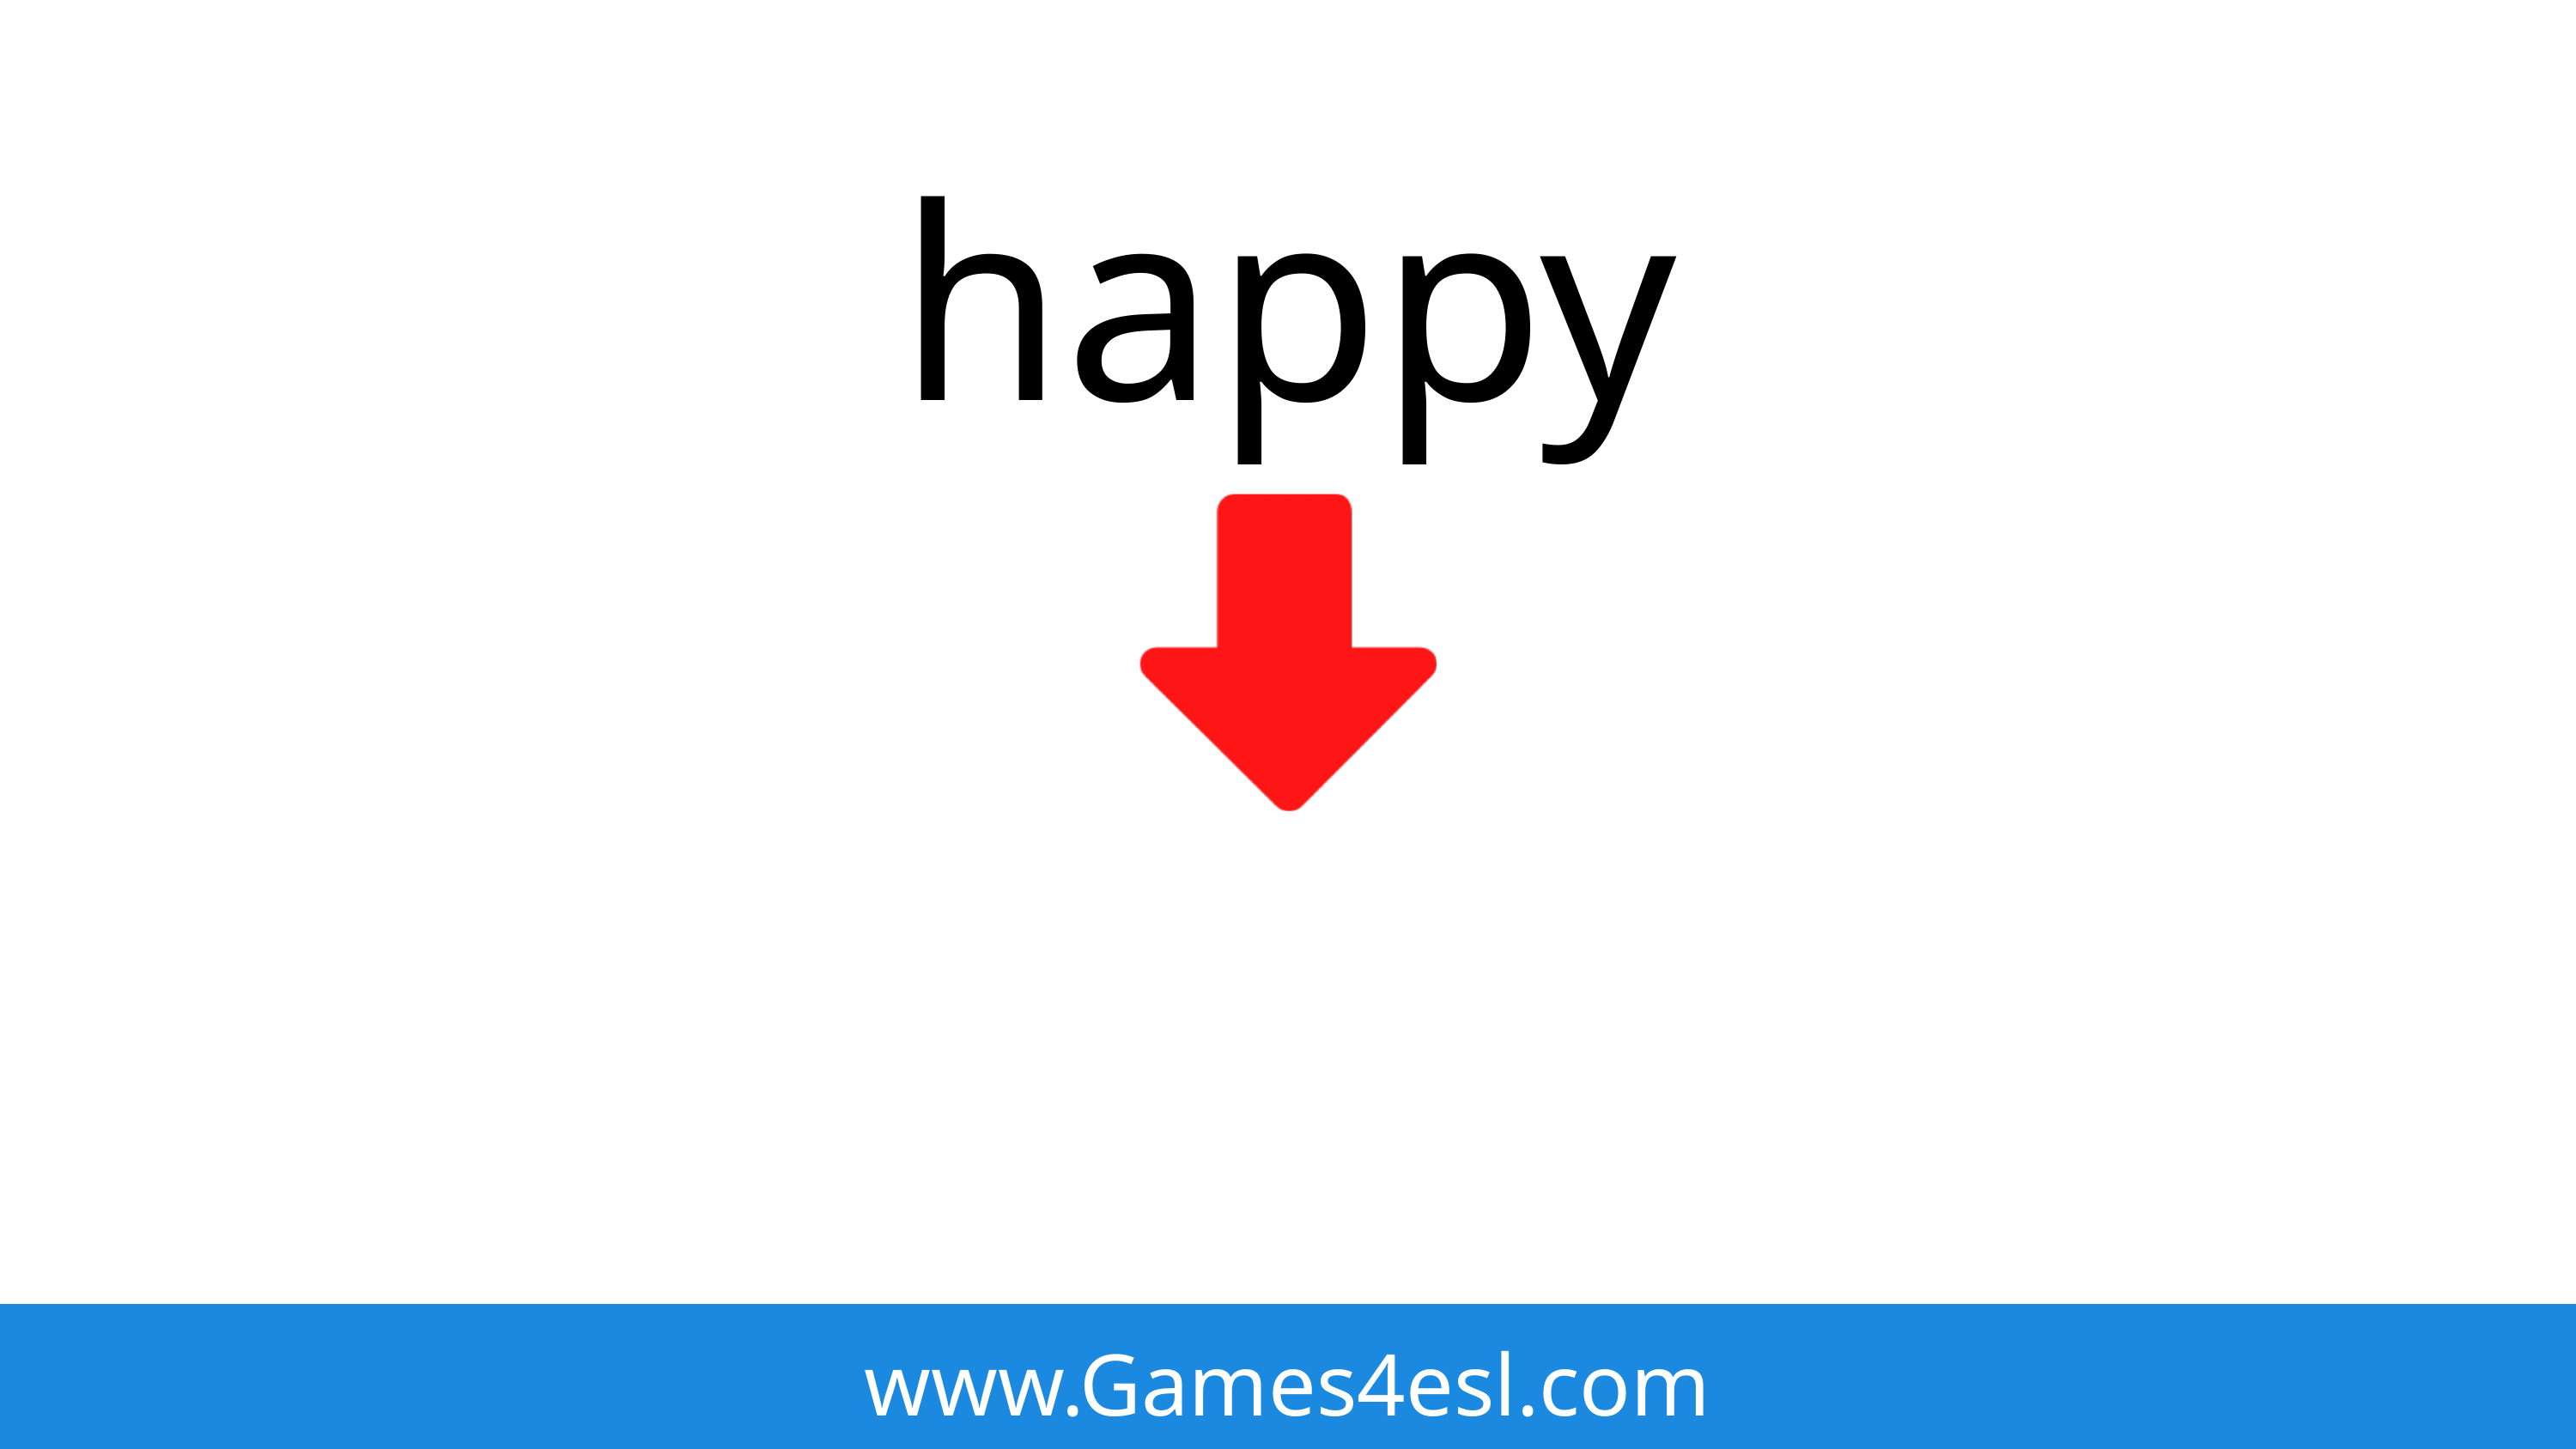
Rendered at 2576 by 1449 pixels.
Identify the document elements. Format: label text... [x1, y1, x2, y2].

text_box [0, 1303, 2576, 1449]
text_box happy [434, 78, 2142, 454]
picture [1129, 494, 1447, 810]
